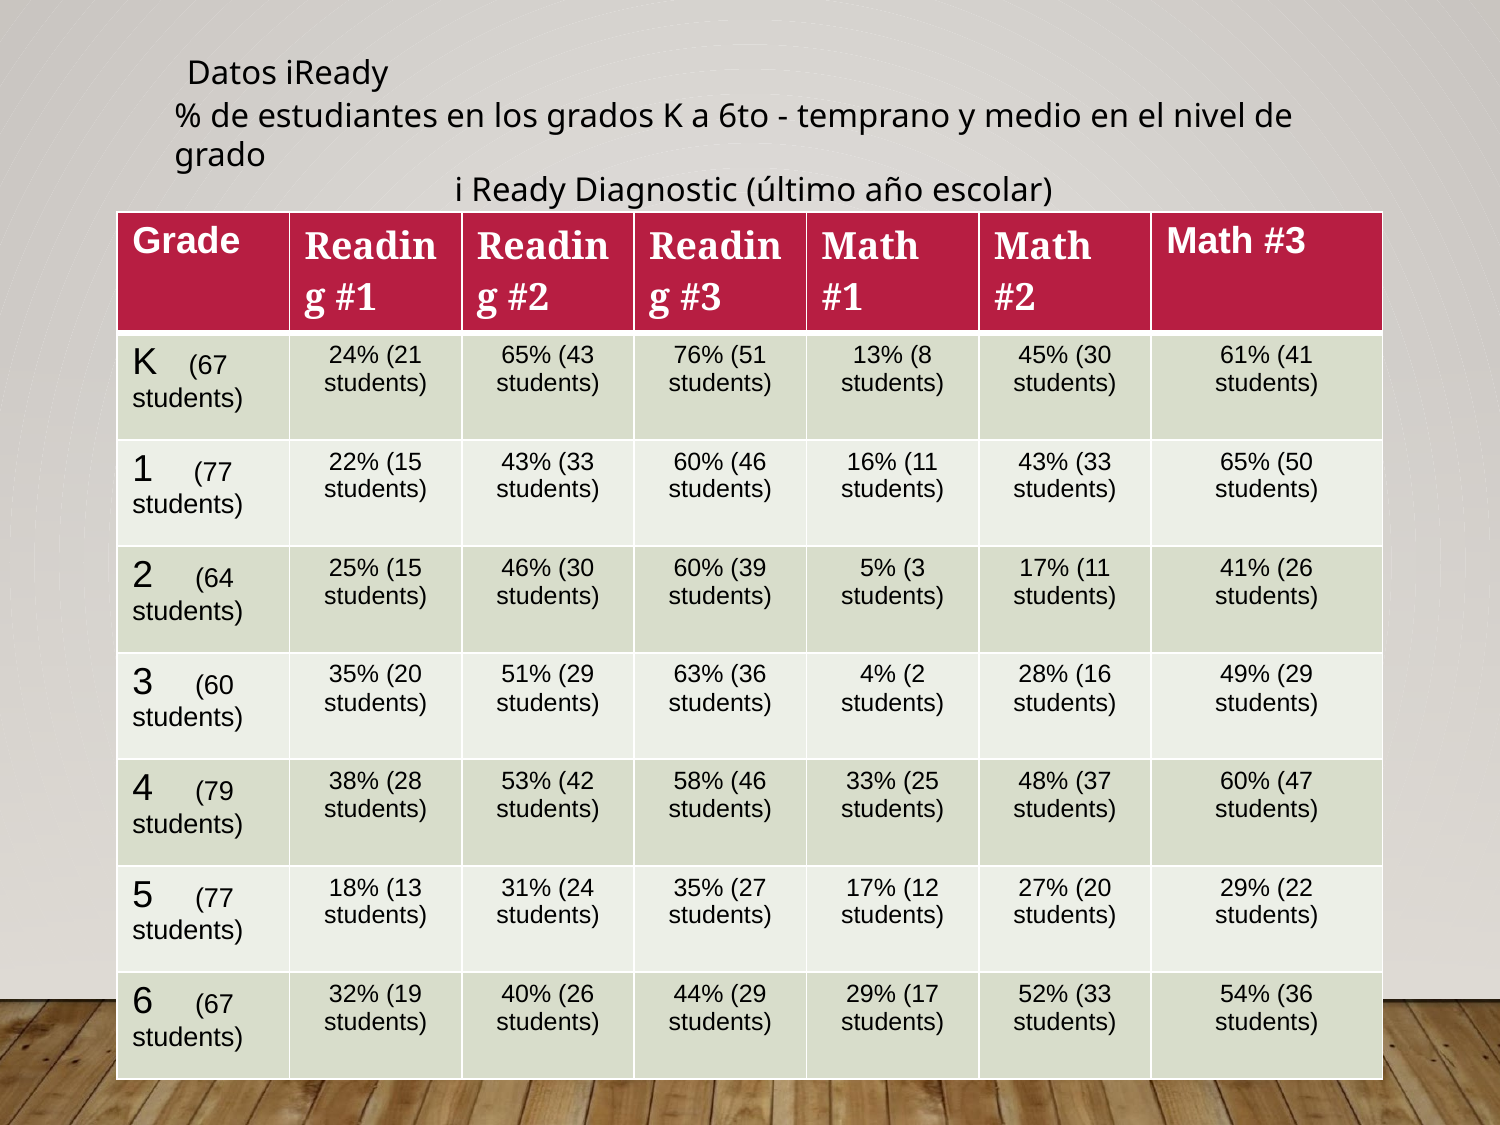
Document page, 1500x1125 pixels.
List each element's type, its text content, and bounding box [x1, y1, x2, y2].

table_header Grade [118, 213, 289, 330]
table_cell 40% (26 students) [463, 973, 633, 1078]
table_header Reading #3 [635, 213, 806, 330]
table_cell 48% (37 students) [980, 760, 1150, 865]
picture [0, 999, 1500, 1125]
table_cell 5% (3 students) [807, 547, 978, 652]
table_cell 43% (33 students) [980, 441, 1150, 545]
table_cell 41% (26 students) [1152, 547, 1382, 652]
table_cell 4% (2 students) [807, 654, 978, 758]
table_cell 51% (29 students) [463, 654, 633, 758]
table_cell 5 (77 students) [118, 867, 289, 971]
table_header Reading #1 [290, 213, 461, 330]
table_cell 24% (21 students) [290, 336, 461, 439]
table_cell 35% (27 students) [635, 867, 806, 971]
table_cell 63% (36 students) [635, 654, 806, 758]
table_cell 38% (28 students) [290, 760, 461, 865]
table_cell 25% (15 students) [290, 547, 461, 652]
table_cell 27% (20 students) [980, 867, 1150, 971]
table_cell 45% (30 students) [980, 336, 1150, 439]
table_header Reading #2 [463, 213, 633, 330]
table_cell 33% (25 students) [807, 760, 978, 865]
table_cell 49% (29 students) [1152, 654, 1382, 758]
table_cell 52% (33 students) [980, 973, 1150, 1078]
table_cell 54% (36 students) [1152, 973, 1382, 1078]
table_cell K (67 students) [118, 336, 289, 439]
table_cell 32% (19 students) [290, 973, 461, 1078]
table_cell 2 (64 students) [118, 547, 289, 652]
table_header Math #2 [980, 213, 1150, 330]
table_cell 60% (39 students) [635, 547, 806, 652]
table_cell 17% (12 students) [807, 867, 978, 971]
table_cell 31% (24 students) [463, 867, 633, 971]
table_cell 18% (13 students) [290, 867, 461, 971]
table_cell 43% (33 students) [463, 441, 633, 545]
table_cell 16% (11 students) [807, 441, 978, 545]
table_cell 17% (11 students) [980, 547, 1150, 652]
table_header Math #1 [807, 213, 978, 330]
title Datos iReady % de estudiantes en los grados K a 6to - temprano y medio en el nivel de grado i Ready Diagnostic (último año escolar) [159, 27, 1341, 211]
table_cell 29% (22 students) [1152, 867, 1382, 971]
table_cell 76% (51 students) [635, 336, 806, 439]
table_cell 28% (16 students) [980, 654, 1150, 758]
table_cell 1 (77 students) [118, 441, 289, 545]
table_cell 46% (30 students) [463, 547, 633, 652]
table_cell 13% (8 students) [807, 336, 978, 439]
table_cell 3 (60 students) [118, 654, 289, 758]
table_cell 35% (20 students) [290, 654, 461, 758]
table_cell 22% (15 students) [290, 441, 461, 545]
table_cell 53% (42 students) [463, 760, 633, 865]
table_cell 60% (47 students) [1152, 760, 1382, 865]
table_cell 4 (79 students) [118, 760, 289, 865]
table_cell 44% (29 students) [635, 973, 806, 1078]
table_cell 58% (46 students) [635, 760, 806, 865]
table_cell 60% (46 students) [635, 441, 806, 545]
table_header Math #3 [1152, 213, 1382, 330]
table_cell 65% (43 students) [463, 336, 633, 439]
table_cell 6 (67 students) [118, 973, 289, 1078]
table_cell 61% (41 students) [1152, 336, 1382, 439]
table_cell 29% (17 students) [807, 973, 978, 1078]
table_cell 65% (50 students) [1152, 441, 1382, 545]
